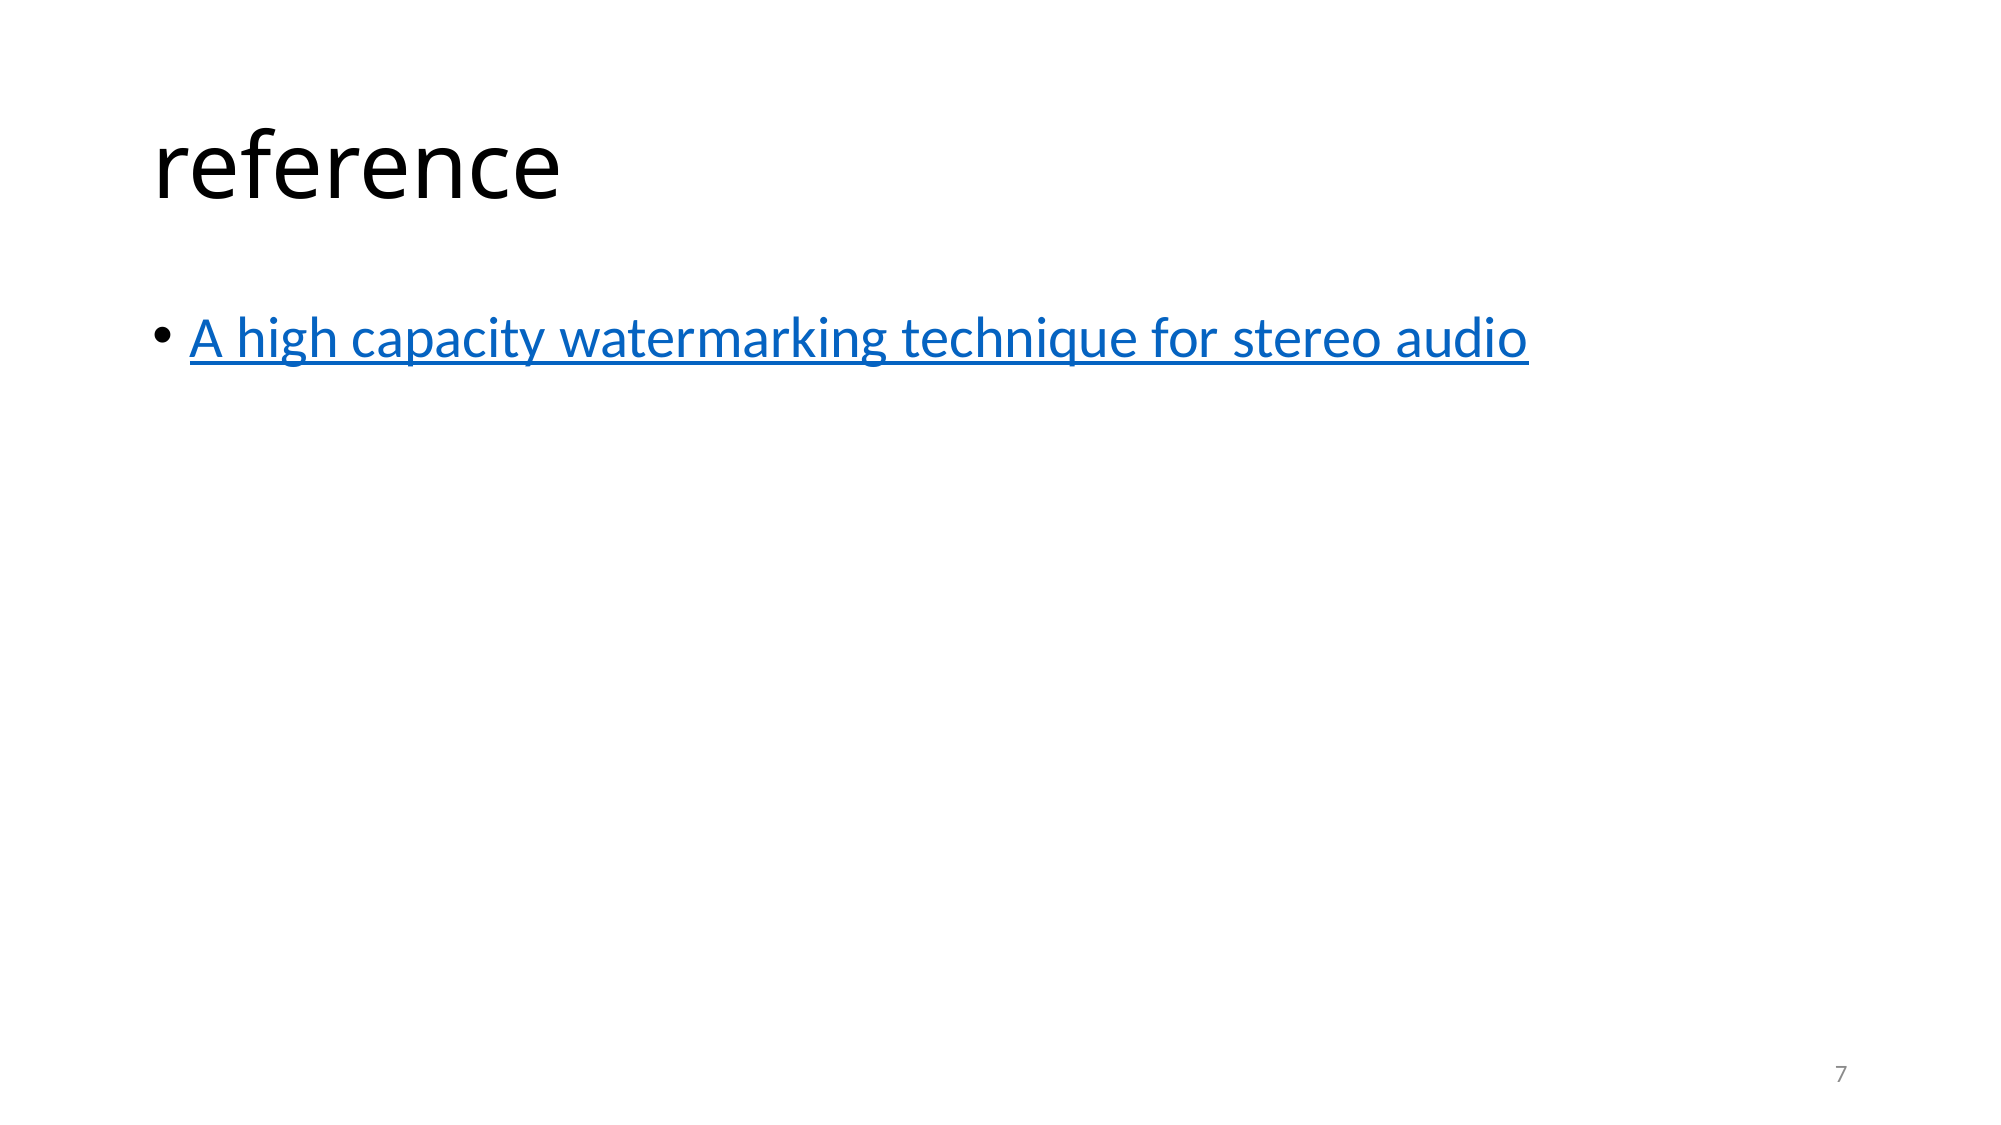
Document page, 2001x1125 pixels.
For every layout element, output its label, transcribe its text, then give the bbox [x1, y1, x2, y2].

slide_number 7 [1412, 1042, 1863, 1103]
list A high capacity watermarking technique for stereo audio [137, 299, 1863, 1014]
title reference [137, 59, 1863, 278]
